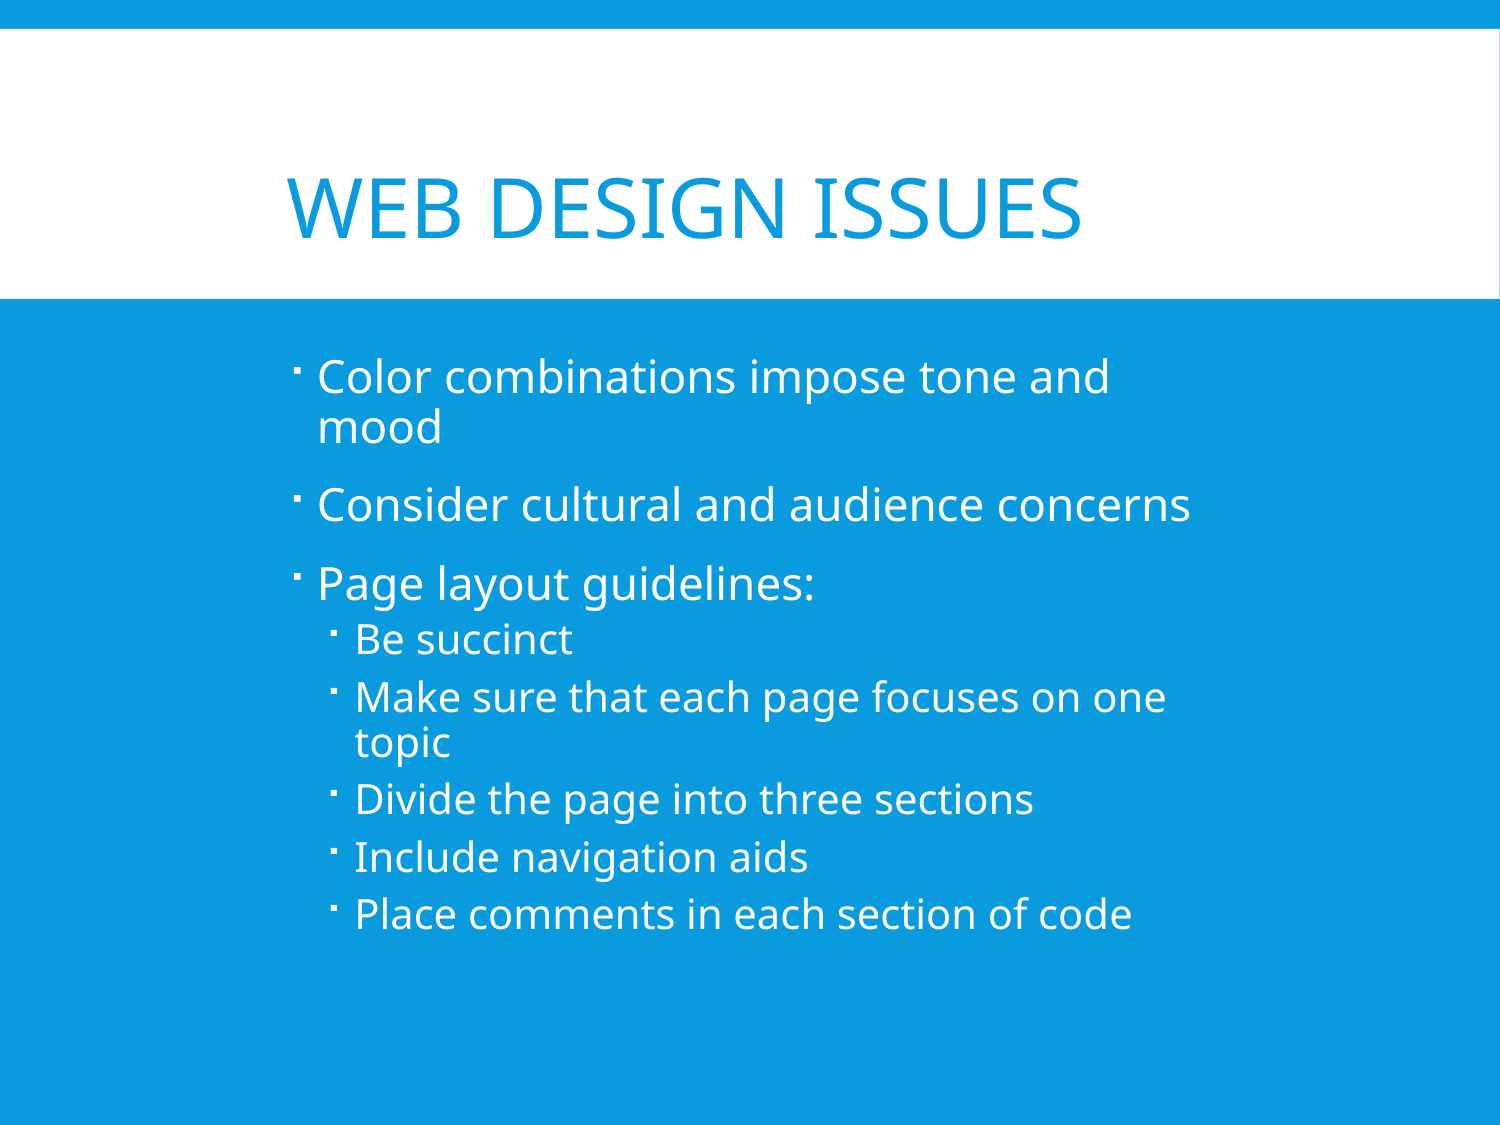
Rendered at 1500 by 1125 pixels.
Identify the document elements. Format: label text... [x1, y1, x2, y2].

list Color combinations impose tone and mood Consider cultural and audience concerns Page layout guidelines: Be succinct Make sure that each page focuses on one topic Divide the page into three sections Include navigation aids Place comments in each section of code [271, 346, 1247, 994]
title Web Design Issues [271, 142, 1247, 283]
